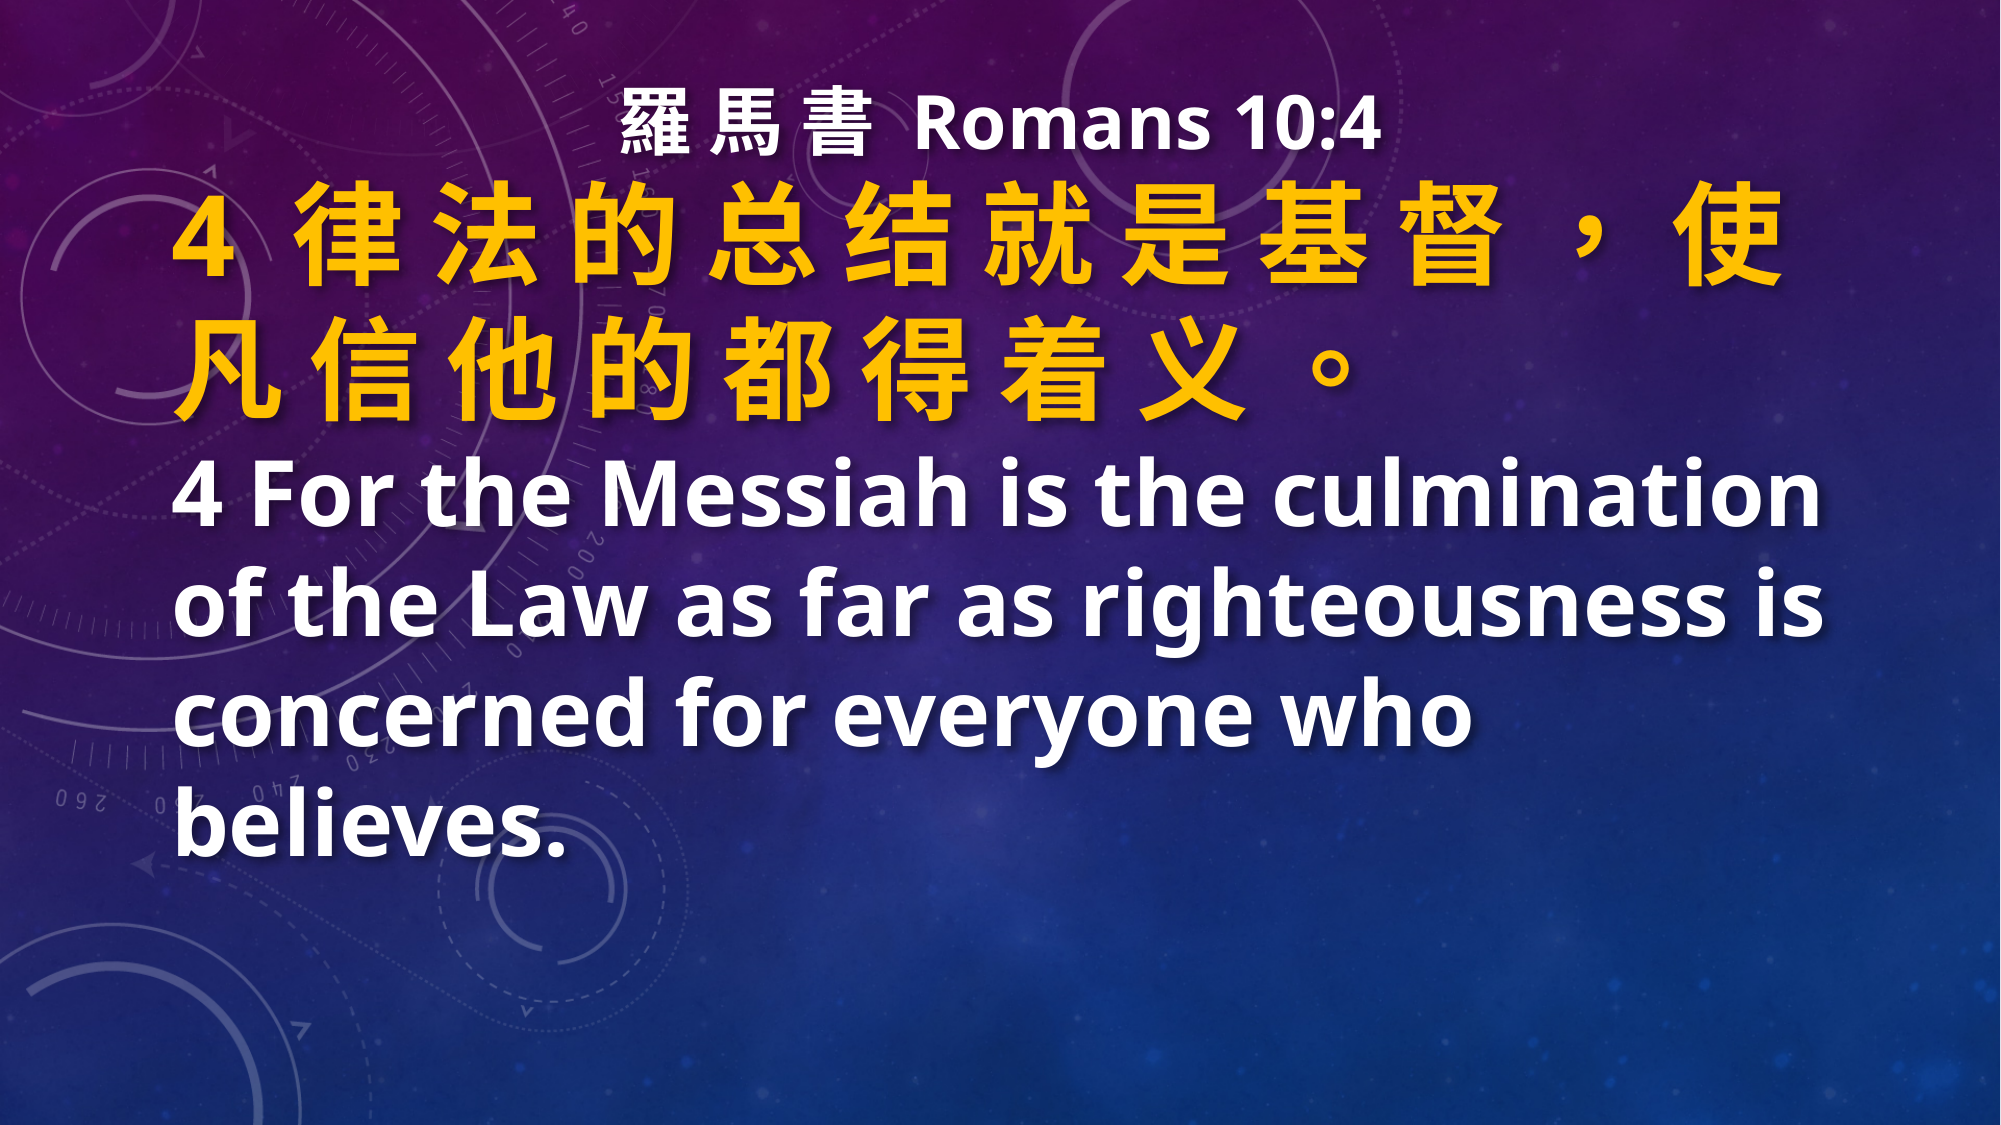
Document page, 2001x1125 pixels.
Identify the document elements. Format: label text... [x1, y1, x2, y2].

text_box 羅 馬 書 Romans 10:4 4 律 法 的 总 结 就 是 基 督 ， 使 凡 信 他 的 都 得 着 义 。 4 For the Messiah is the culmination of the Law as far as righteousness is concerned for everyone who believes. [156, 67, 1844, 882]
picture [0, 0, 2001, 1125]
